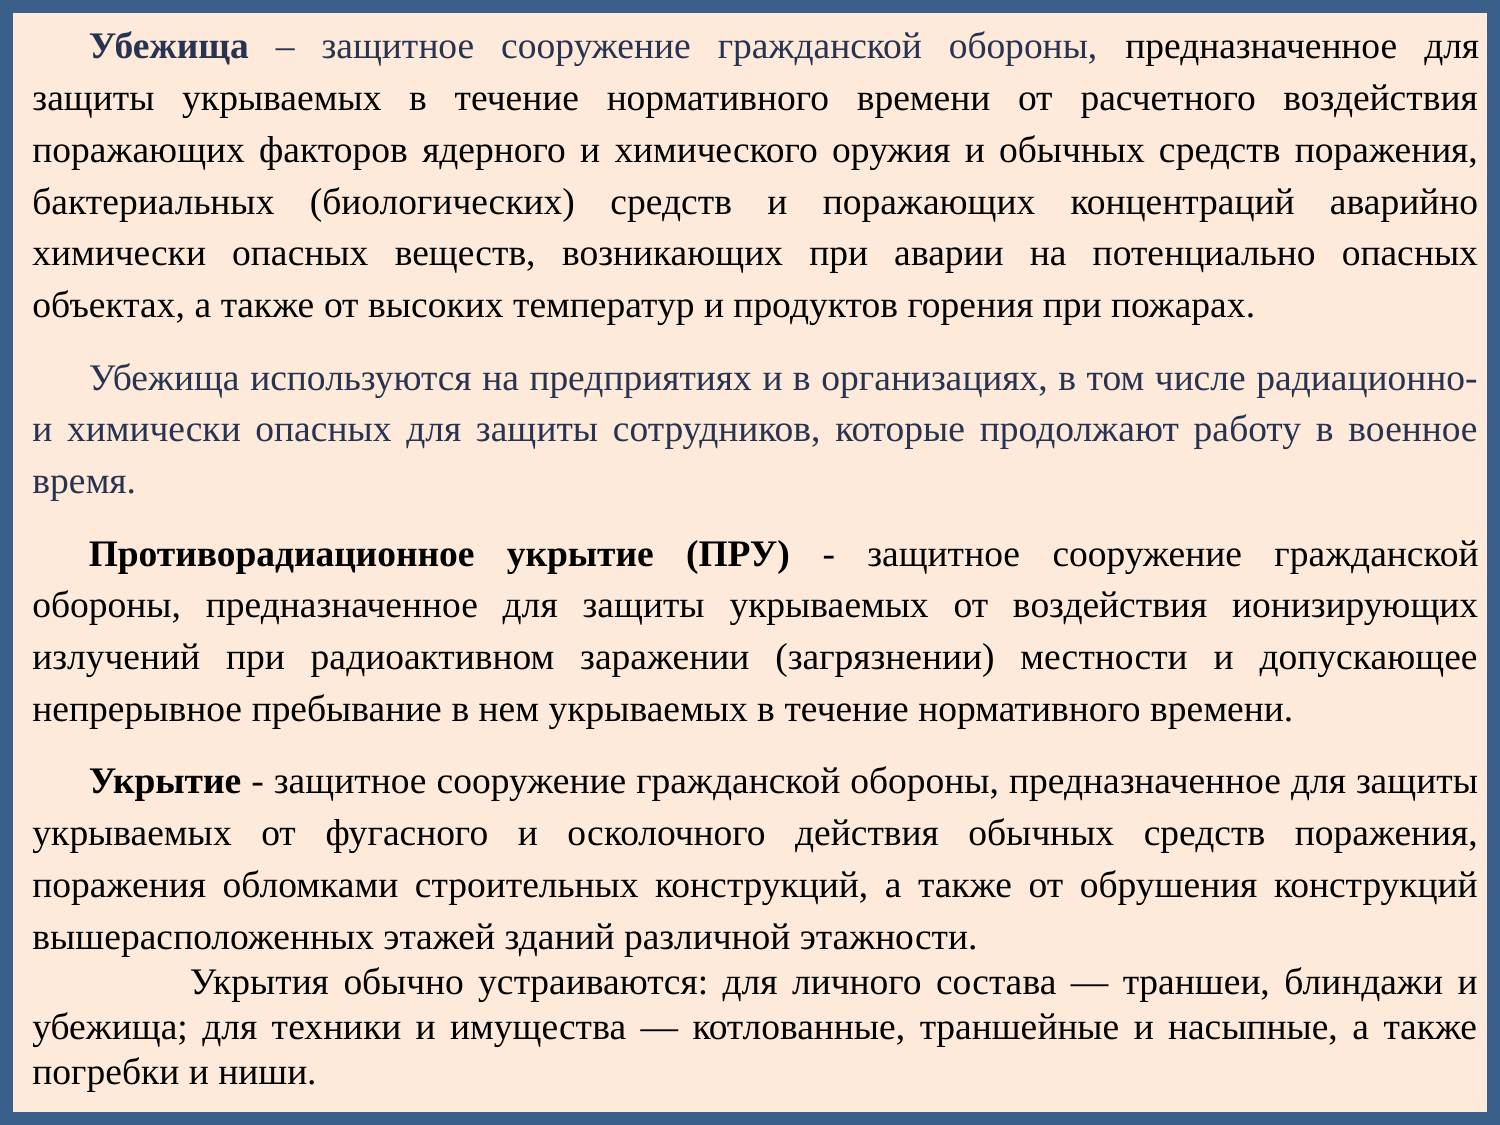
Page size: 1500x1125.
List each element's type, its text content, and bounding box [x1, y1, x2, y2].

text_box [0, 0, 1500, 1125]
text_box Убежища – защитное сооружение гражданской обороны, предназначенное для защиты укрываемых в течение нормативного времени от расчетного воздействия поражающих факторов ядерного и химического оружия и обычных средств поражения, бактериальных (биологических) средств и поражающих концентраций аварийно химически опасных веществ, возникающих при аварии на потенциально опасных объектах, а также от высоких температур и продуктов горения при пожарах. Убежища используются на предприятиях и в организациях, в том числе радиационно- и химически опасных для защиты сотрудников, которые продолжают работу в военное время. Противорадиационное укрытие (ПРУ) - защитное сооружение гражданской обороны, предназначенное для защиты укрываемых от воздействия ионизирующих излучений при радиоактивном заражении (загрязнении) местности и допускающее непрерывное пребывание в нем укрываемых в течение нормативного времени. Укрытие - защитное сооружение гражданской обороны, предназначенное для защиты укрываемых от фугасного и осколочного действия обычных средств поражения, поражения обломками строительных конструкций, а также от обрушения конструкций вышерасположенных этажей зданий различной этажности. Укрытия обычно устраиваются: для личного состава — траншеи, блиндажи и убежища; для техники и имущества — котлованные, траншейные и насыпные, а также погребки и ниши. [17, 7, 1495, 1125]
